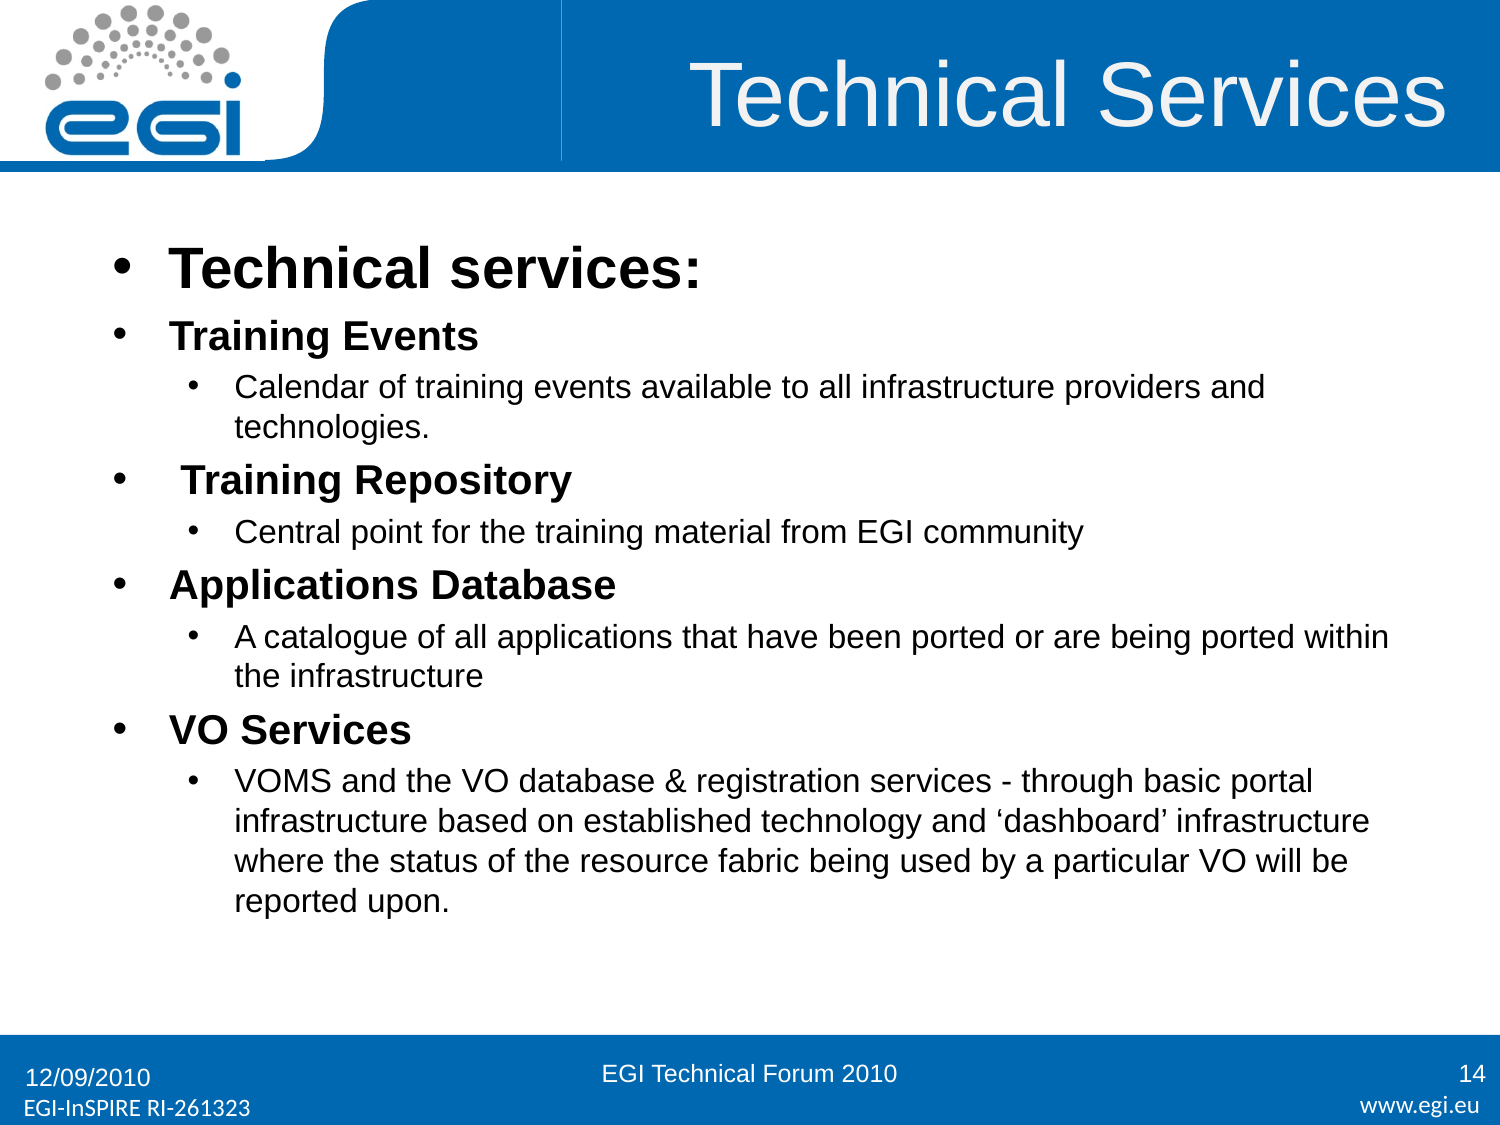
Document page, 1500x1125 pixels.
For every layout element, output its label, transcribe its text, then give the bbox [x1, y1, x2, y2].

picture [0, 0, 265, 161]
title Technical Services [667, 19, 1471, 161]
slide_number 14 [1151, 1042, 1500, 1103]
text_box Technical services: Training Events Calendar of training events available to all infrastructure providers and technologies. Training Repository Central point for the training material from EGI community Applications Database A catalogue of all applications that have been ported or are being ported within the infrastructure VO Services VOMS and the VO database & registration services - through basic portal infrastructure based on established technology and ‘dashboard’ infrastructure where the status of the resource fabric being used by a particular VO will be reported upon. [97, 222, 1435, 1035]
footer EGI Technical Forum 2010 [512, 1042, 988, 1103]
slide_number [10, 1046, 361, 1106]
